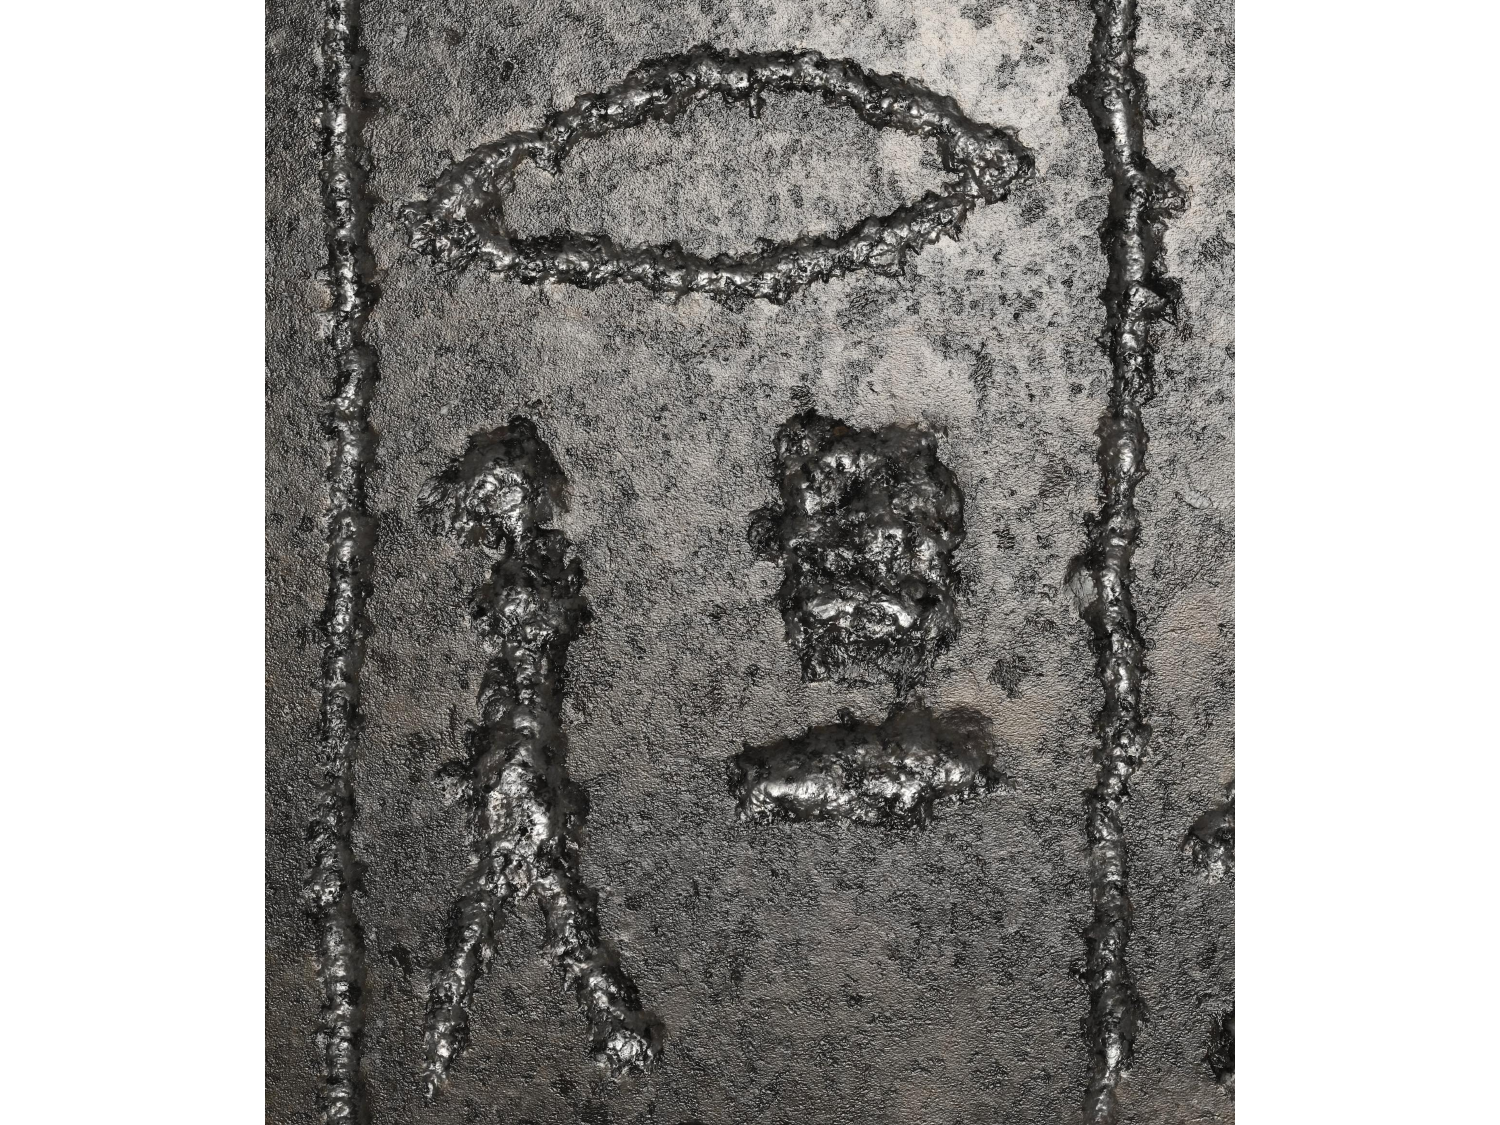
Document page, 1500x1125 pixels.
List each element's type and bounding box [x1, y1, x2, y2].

picture [265, 0, 1235, 1125]
